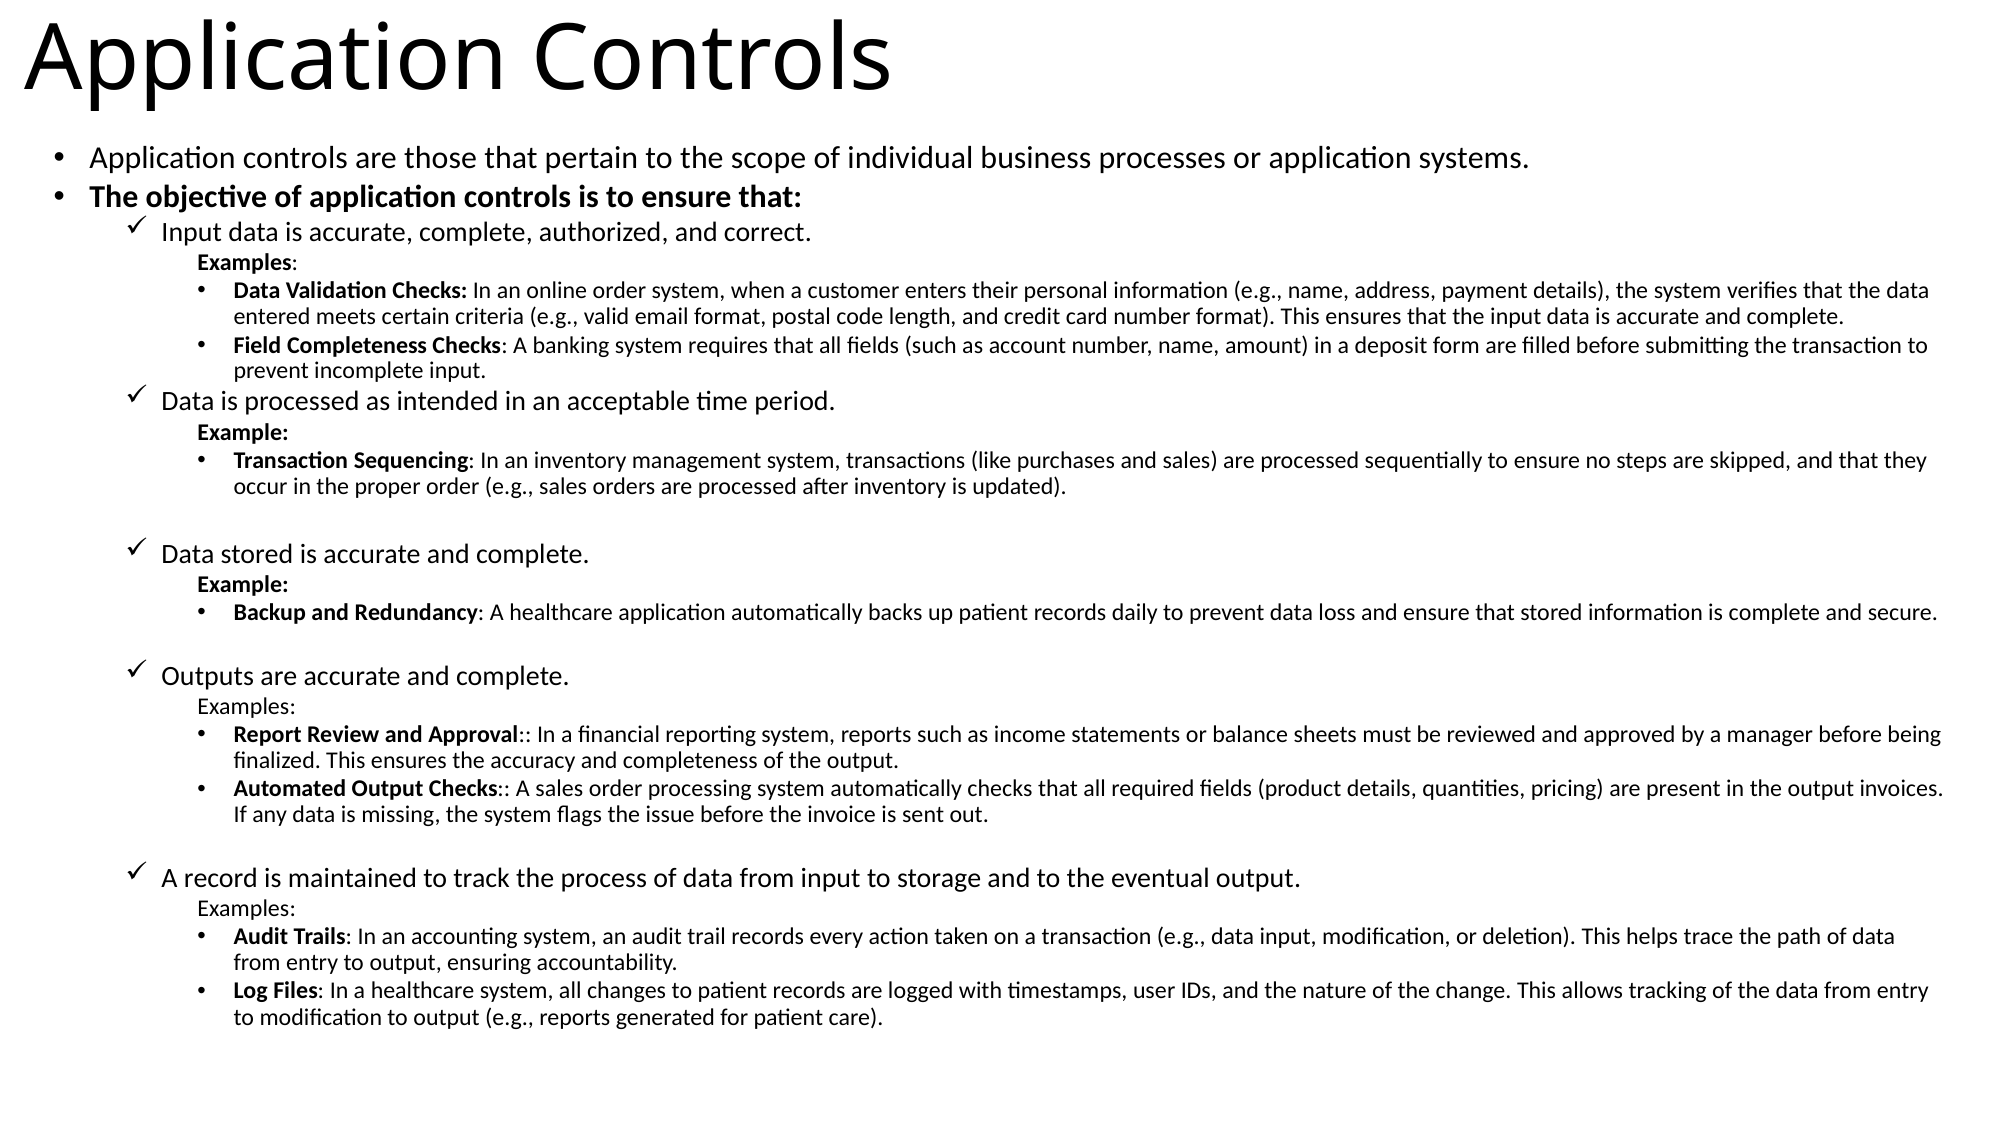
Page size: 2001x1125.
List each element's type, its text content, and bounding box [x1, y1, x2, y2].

list Application controls are those that pertain to the scope of individual business processes or application systems. The objective of application controls is to ensure that: Input data is accurate, complete, authorized, and correct. Examples: Data Validation Checks: In an online order system, when a customer enters their personal information (e.g., name, address, payment details), the system verifies that the data entered meets certain criteria (e.g., valid email format, postal code length, and credit card number format). This ensures that the input data is accurate and complete. Field Completeness Checks: A banking system requires that all fields (such as account number, name, amount) in a deposit form are filled before submitting the transaction to prevent incomplete input. Data is processed as intended in an acceptable time period. Example: Transaction Sequencing: In an inventory management system, transactions (like purchases and sales) are processed sequentially to ensure no steps are skipped, and that they occur in the proper order (e.g., sales orders are processed after inventory is updated). Data stored is accurate and complete. Example: Backup and Redundancy: A healthcare application automatically backs up patient records daily to prevent data loss and ensure that stored information is complete and secure. Outputs are accurate and complete. Examples: Report Review and Approval:: In a financial reporting system, reports such as income statements or balance sheets must be reviewed and approved by a manager before being finalized. This ensures the accuracy and completeness of the output. Automated Output Checks:: A sales order processing system automatically checks that all required fields (product details, quantities, pricing) are present in the output invoices. If any data is missing, the system flags the issue before the invoice is sent out. A record is maintained to track the process of data from input to storage and to the eventual output. Examples: Audit Trails: In an accounting system, an audit trail records every action taken on a transaction (e.g., data input, modification, or deletion). This helps trace the path of data from entry to output, ensuring accountability. Log Files: In a healthcare system, all changes to patient records are logged with timestamps, user IDs, and the nature of the change. This allows tracking of the data from entry to modification to output (e.g., reports generated for patient care). [38, 133, 1962, 1100]
title Application Controls [9, 0, 1735, 121]
